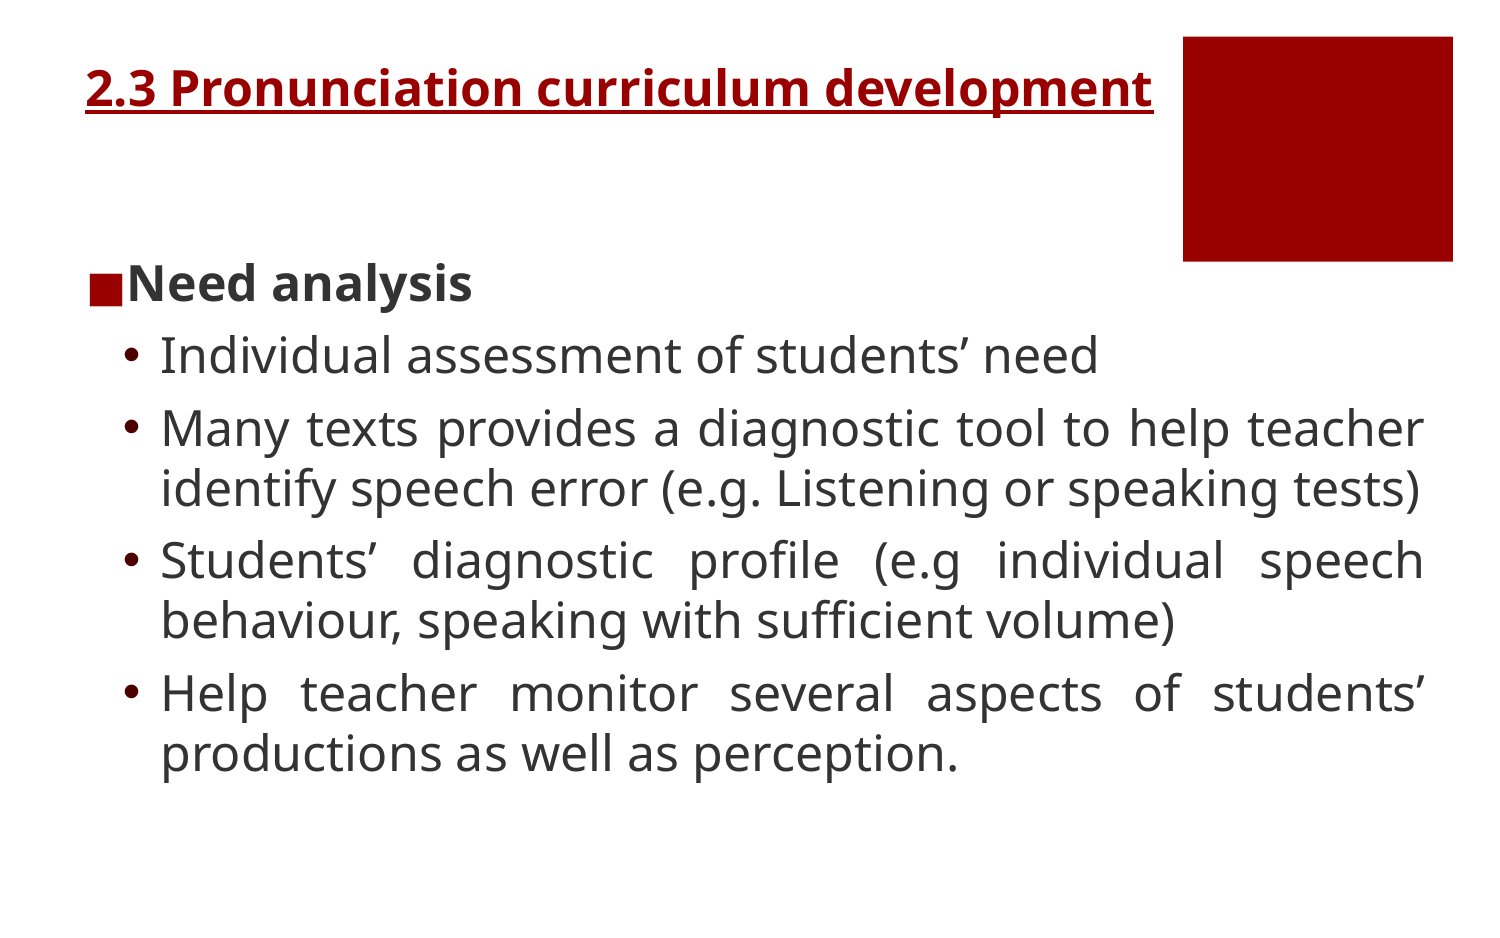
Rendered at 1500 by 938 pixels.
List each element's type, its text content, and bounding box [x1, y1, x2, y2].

list 2.3 Pronunciation curriculum development Need analysis Individual assessment of students’ need Many texts provides a diagnostic tool to help teacher identify speech error (e.g. Listening or speaking tests) Students’ diagnostic profile (e.g individual speech behaviour, speaking with sufficient volume) Help teacher monitor several aspects of students’ productions as well as perception. [70, 48, 1442, 850]
